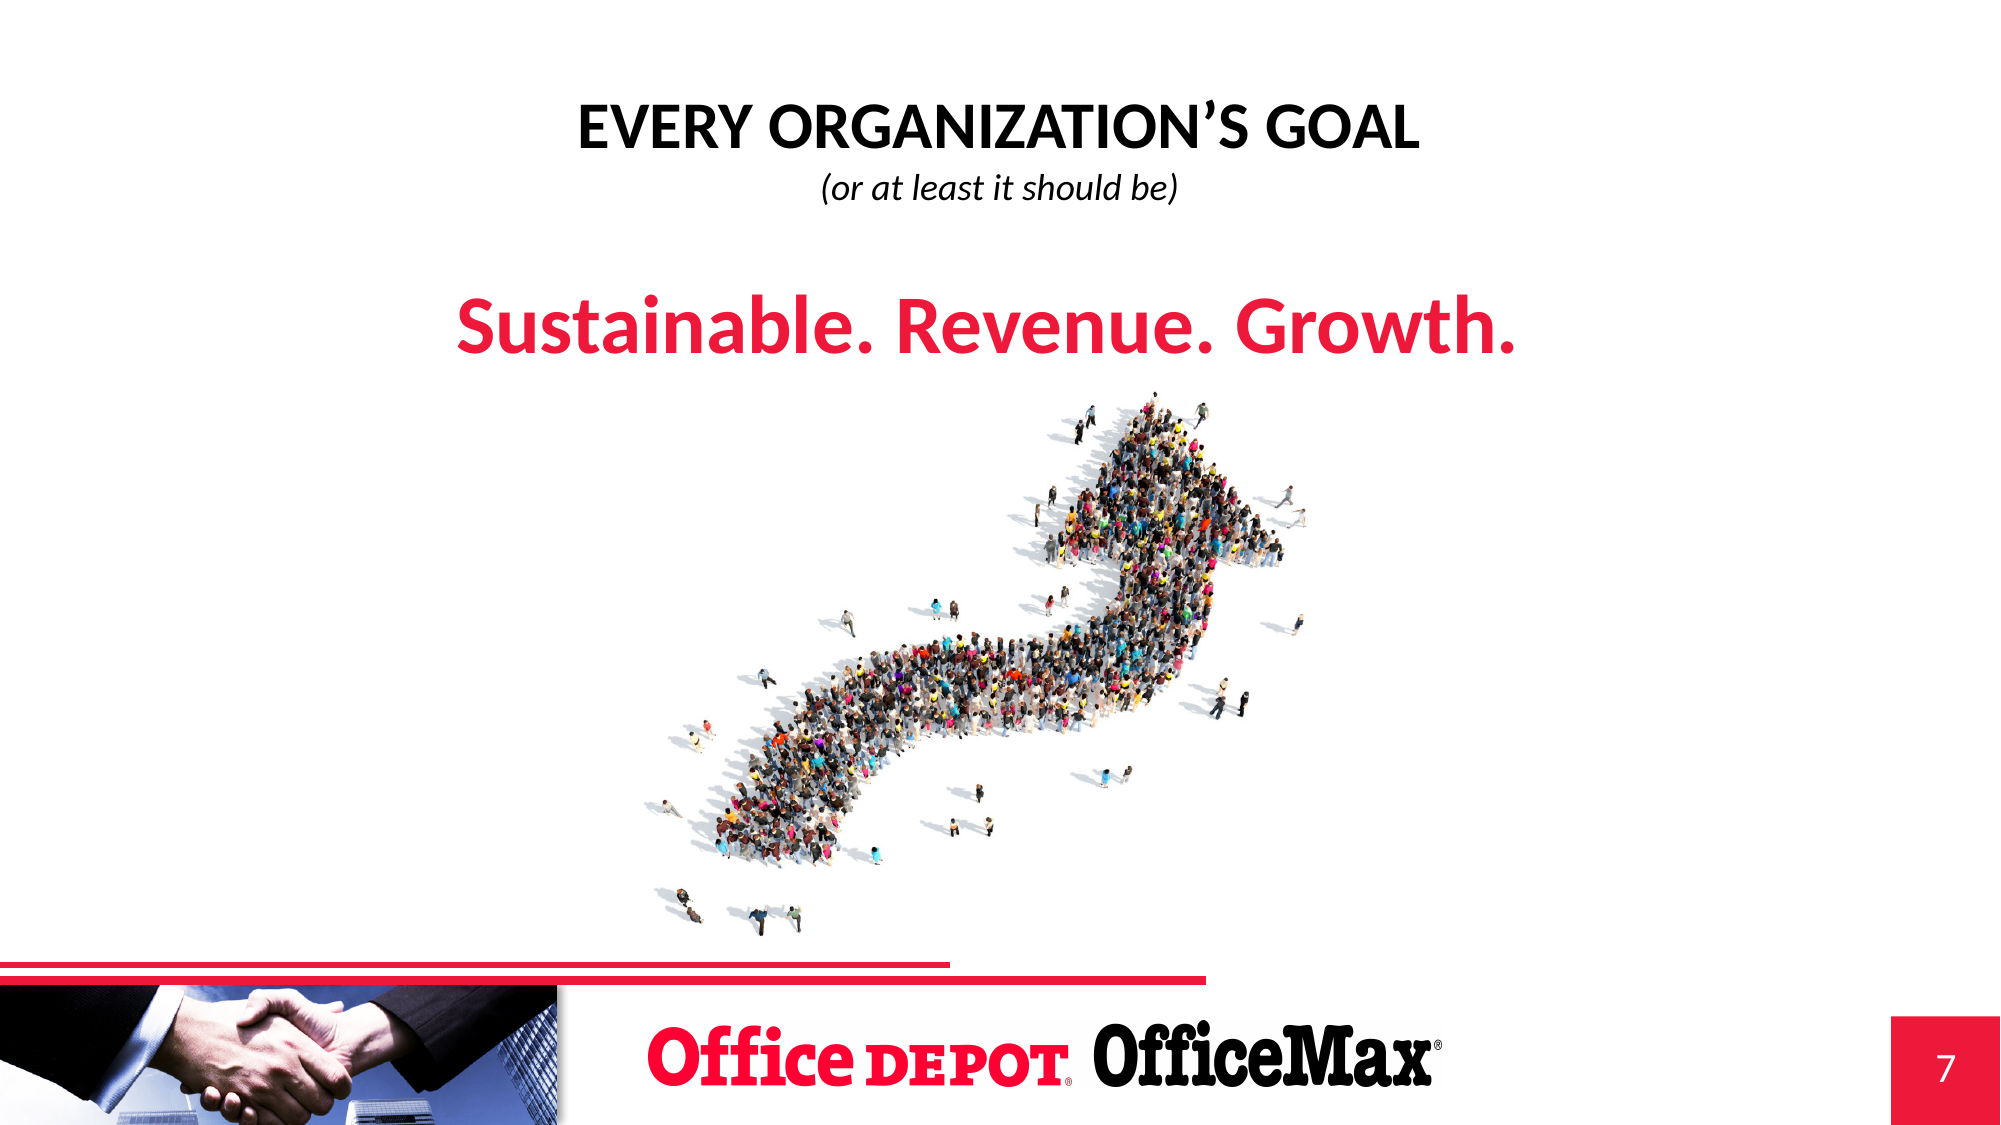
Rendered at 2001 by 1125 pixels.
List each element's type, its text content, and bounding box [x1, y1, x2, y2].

picture [619, 385, 1380, 941]
text_box 7 [1911, 1038, 1982, 1106]
picture [648, 1020, 1442, 1087]
picture [0, 985, 557, 1125]
text_box [566, 984, 2000, 1125]
text_box [1890, 1015, 2000, 1125]
text_box EVERY ORGANIZATION’S GOAL [258, 62, 1741, 148]
text_box (or at least it should be) [258, 148, 1741, 216]
list Sustainable. Revenue. Growth. [170, 273, 1731, 368]
